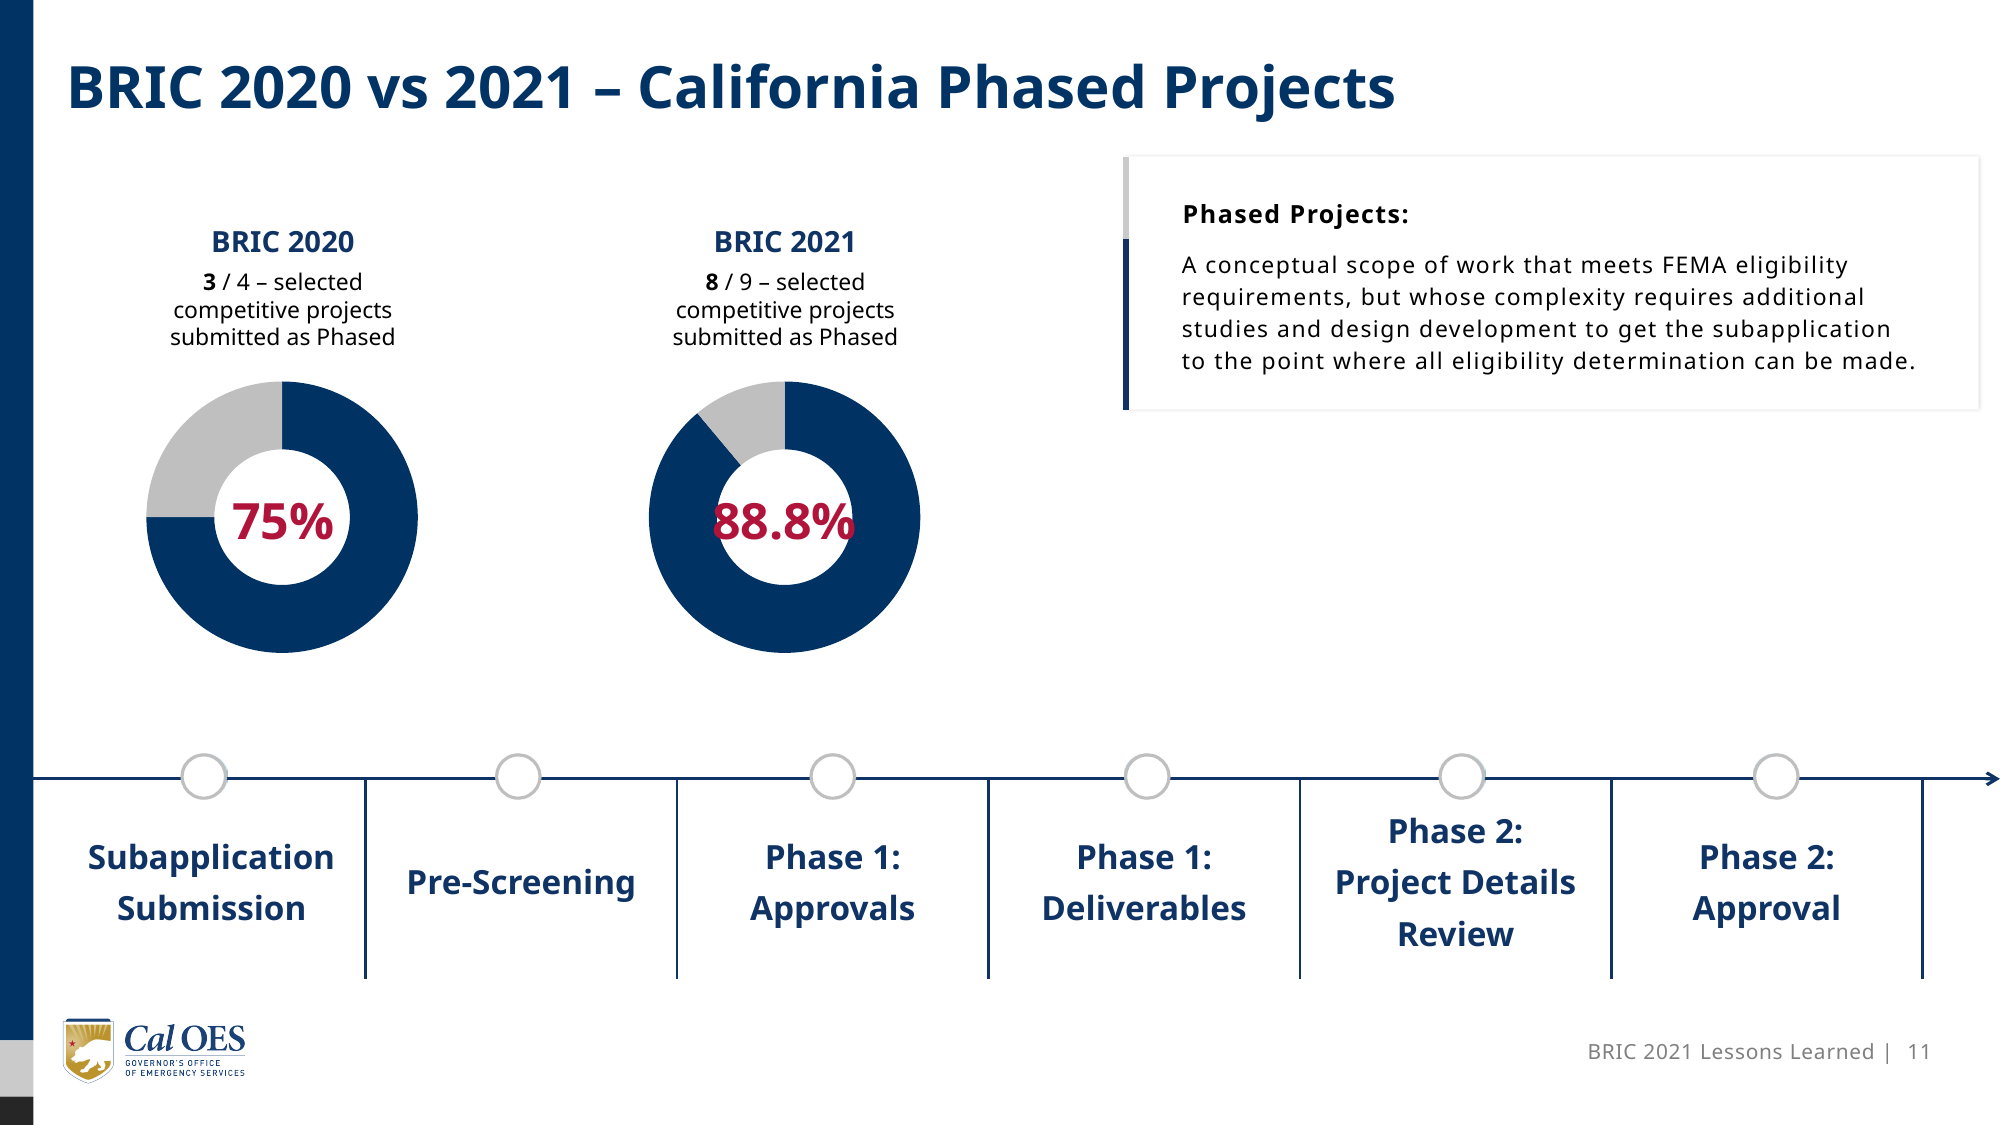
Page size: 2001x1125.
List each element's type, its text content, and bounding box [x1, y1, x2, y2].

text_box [1125, 156, 1979, 410]
table_header Pre-Screening [367, 799, 676, 979]
table_header Phase 1: Approvals [678, 799, 987, 979]
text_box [572, 341, 1000, 708]
text_box BRIC 2021 8 / 9 – selected competitive projects submitted as Phased [641, 215, 930, 341]
slide_number BRIC 2021 Lessons Learned | 11 [718, 1031, 1932, 1076]
title BRIC 2020 vs 2021 – California Phased Projects [66, 42, 1932, 169]
table_header Phase 2: Approval [1613, 799, 1921, 979]
text_box BRIC 2020 3 / 4 – selected competitive projects submitted as Phased [138, 215, 428, 341]
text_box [69, 341, 497, 708]
picture [53, 1011, 255, 1090]
table_header Phase 2: Project Details Review [1301, 799, 1610, 979]
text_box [31, 754, 2000, 799]
table_header Subapplication Submission [58, 799, 364, 979]
table_header Phase 1: Deliverables [990, 799, 1299, 979]
